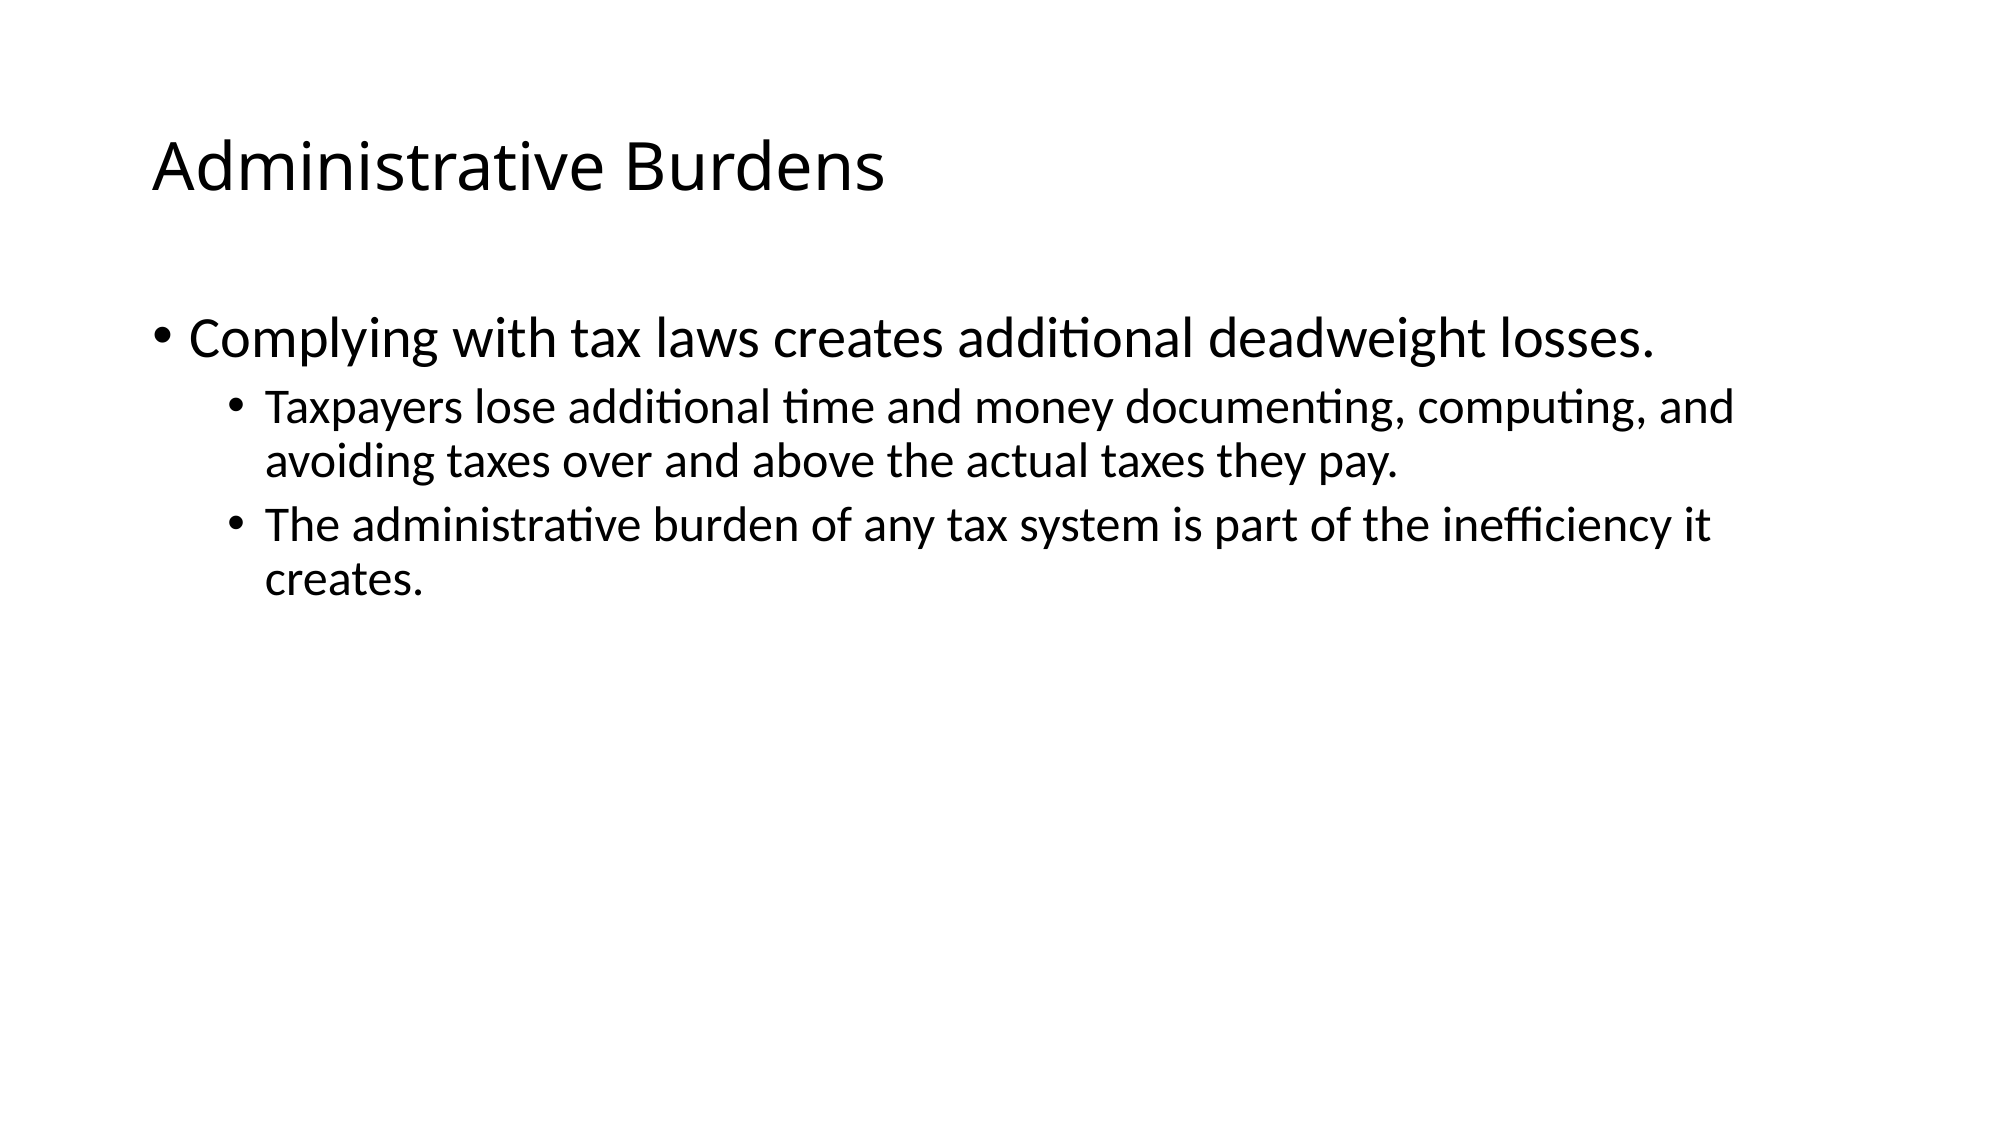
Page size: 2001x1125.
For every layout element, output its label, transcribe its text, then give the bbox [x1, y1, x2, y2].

list Complying with tax laws creates additional deadweight losses. Taxpayers lose additional time and money documenting, computing, and avoiding taxes over and above the actual taxes they pay. The administrative burden of any tax system is part of the inefficiency it creates. [137, 299, 1863, 1014]
title Administrative Burdens [137, 59, 1863, 278]
